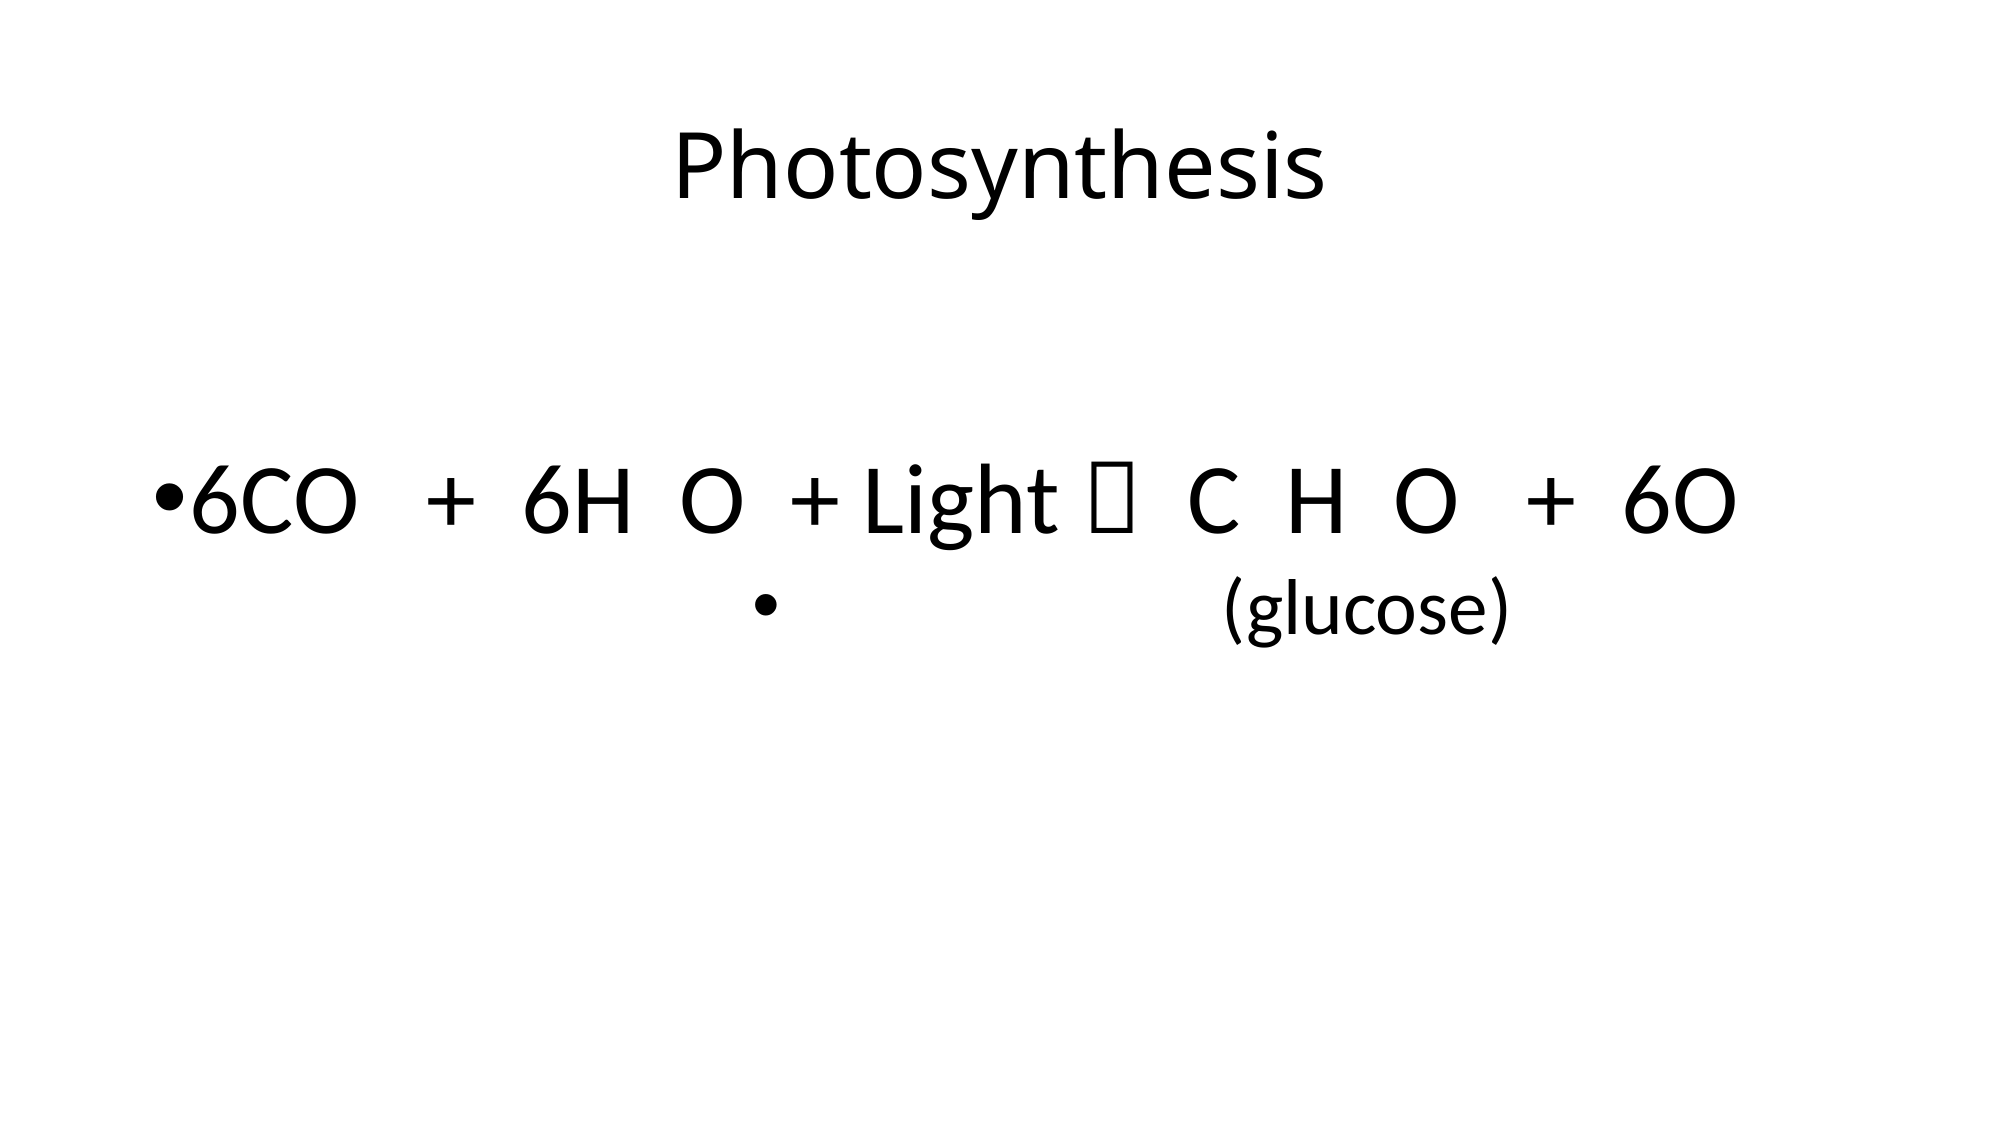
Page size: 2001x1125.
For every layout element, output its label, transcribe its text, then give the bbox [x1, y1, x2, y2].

title Photosynthesis [137, 59, 1863, 278]
list 6CO + 6H O + Light  C H O + 6O (glucose) [137, 299, 1863, 1014]
